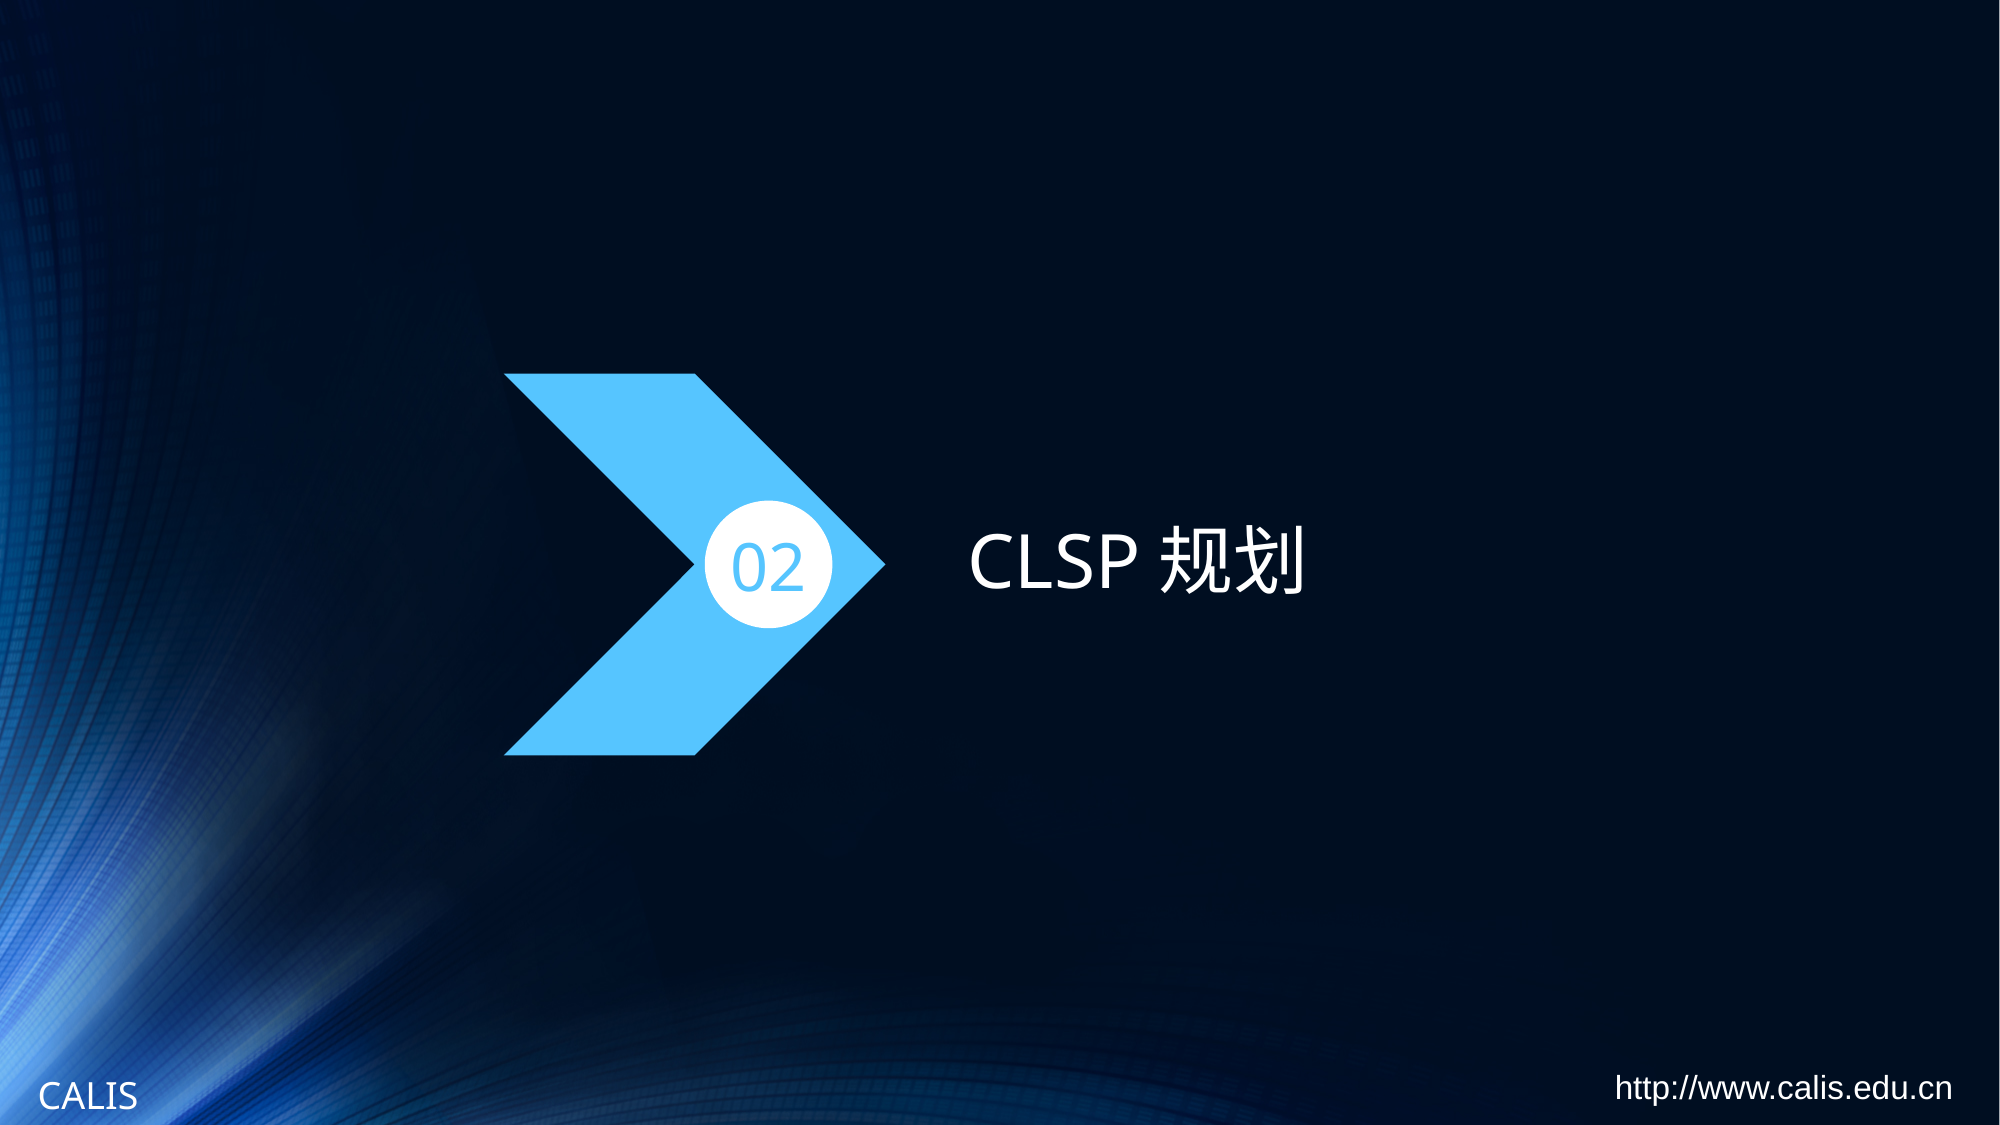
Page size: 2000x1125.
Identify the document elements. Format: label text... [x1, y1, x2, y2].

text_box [503, 373, 886, 756]
picture [0, 0, 2000, 1125]
list CLSP规划 [952, 516, 1662, 613]
text_box CALIS [22, 1064, 154, 1125]
text_box http://www.calis.edu.cn [1600, 1058, 1969, 1114]
